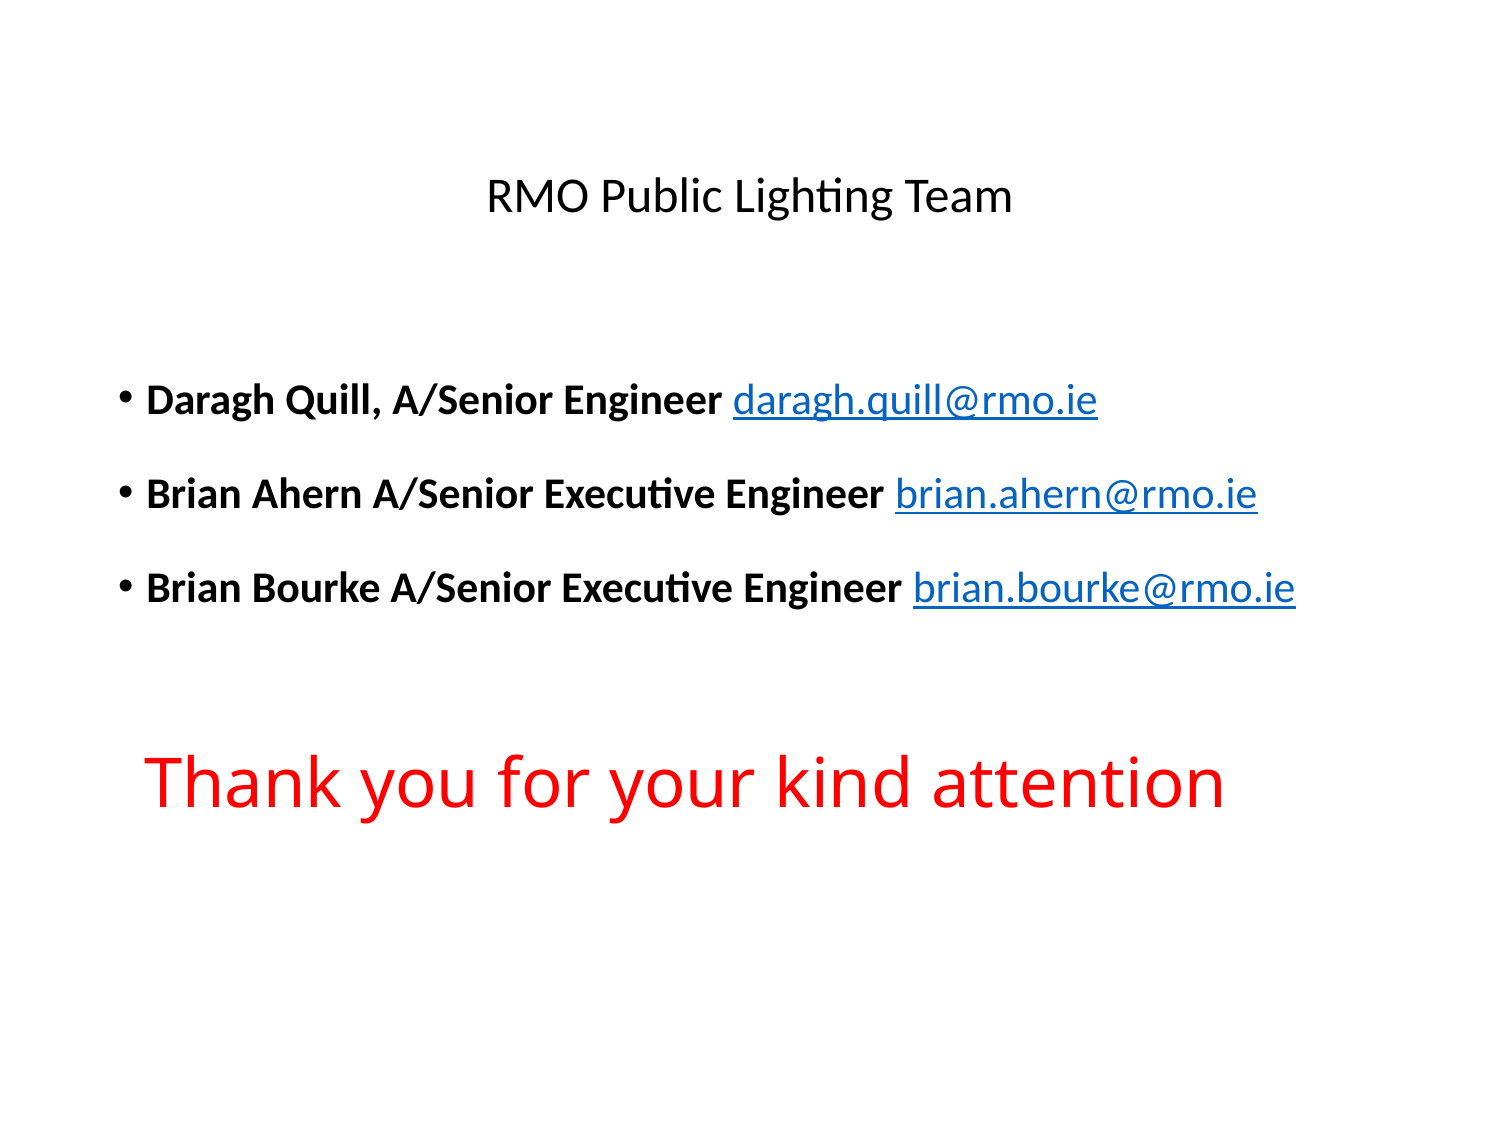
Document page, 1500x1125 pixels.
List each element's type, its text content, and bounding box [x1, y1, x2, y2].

title Thank you for your kind attention [84, 692, 1306, 879]
list RMO Public Lighting Team Daragh Quill, A/Senior Engineer daragh.quill@rmo.ie Brian Ahern A/Senior Executive Engineer brian.ahern@rmo.ie Brian Bourke A/Senior Executive Engineer brian.bourke@rmo.ie [103, 125, 1397, 709]
